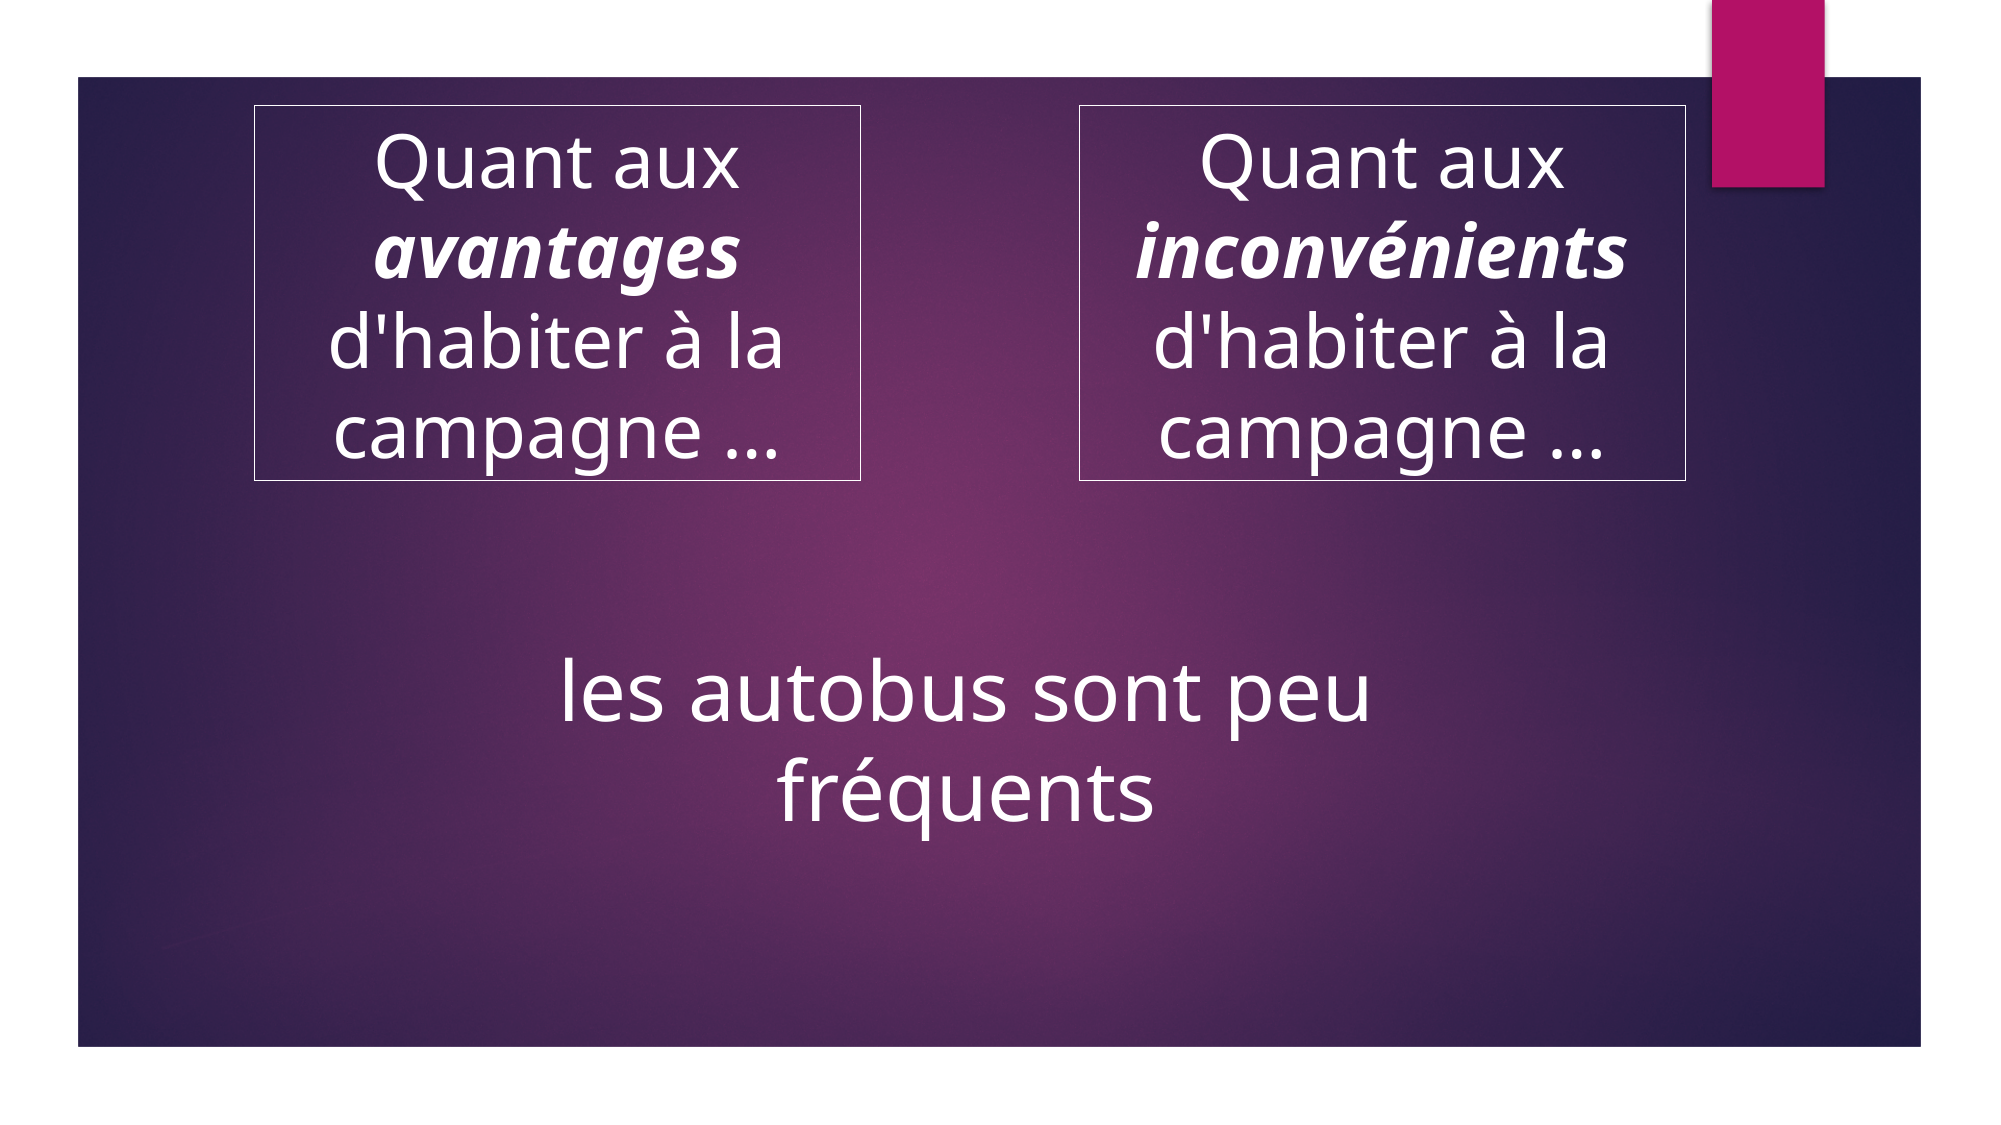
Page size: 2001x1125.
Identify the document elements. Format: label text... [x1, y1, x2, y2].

text_box Quant aux avantages d'habiter à la campagne … [254, 105, 861, 481]
text_box Quant aux inconvénients d'habiter à la campagne … [1079, 105, 1686, 481]
text_box les autobus sont peu fréquents [466, 630, 1467, 846]
